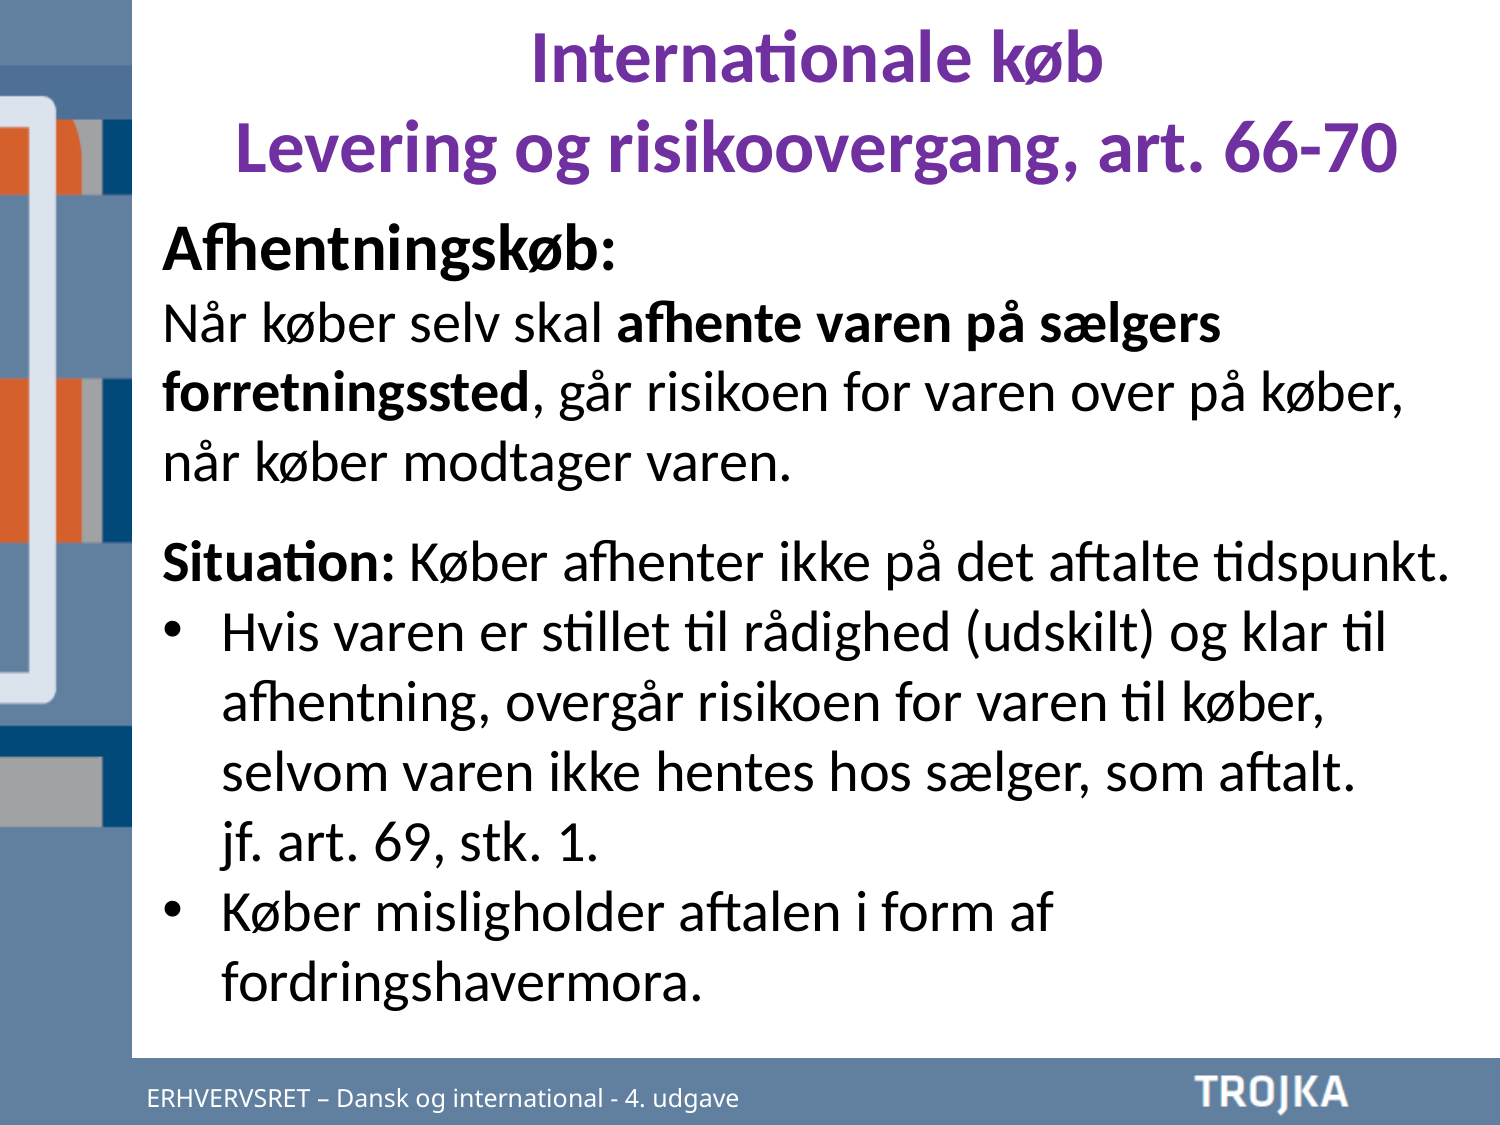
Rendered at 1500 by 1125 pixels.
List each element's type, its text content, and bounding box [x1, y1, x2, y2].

text_box Afhentningskøb: Når køber selv skal afhente varen på sælgers forretningssted, går risikoen for varen over på køber, når køber modtager varen. Situation: Køber afhenter ikke på det aftalte tidspunkt. Hvis varen er stillet til rådighed (udskilt) og klar til afhentning, overgår risikoen for varen til køber, selvom varen ikke hentes hos sælger, som aftalt. jf. art. 69, stk. 1. Køber misligholder aftalen i form af fordringshavermora. [147, 196, 1500, 1021]
text_box Internationale køb Levering og risikoovergang, art. 66-70 [135, 0, 1500, 195]
picture [0, 0, 1500, 1125]
